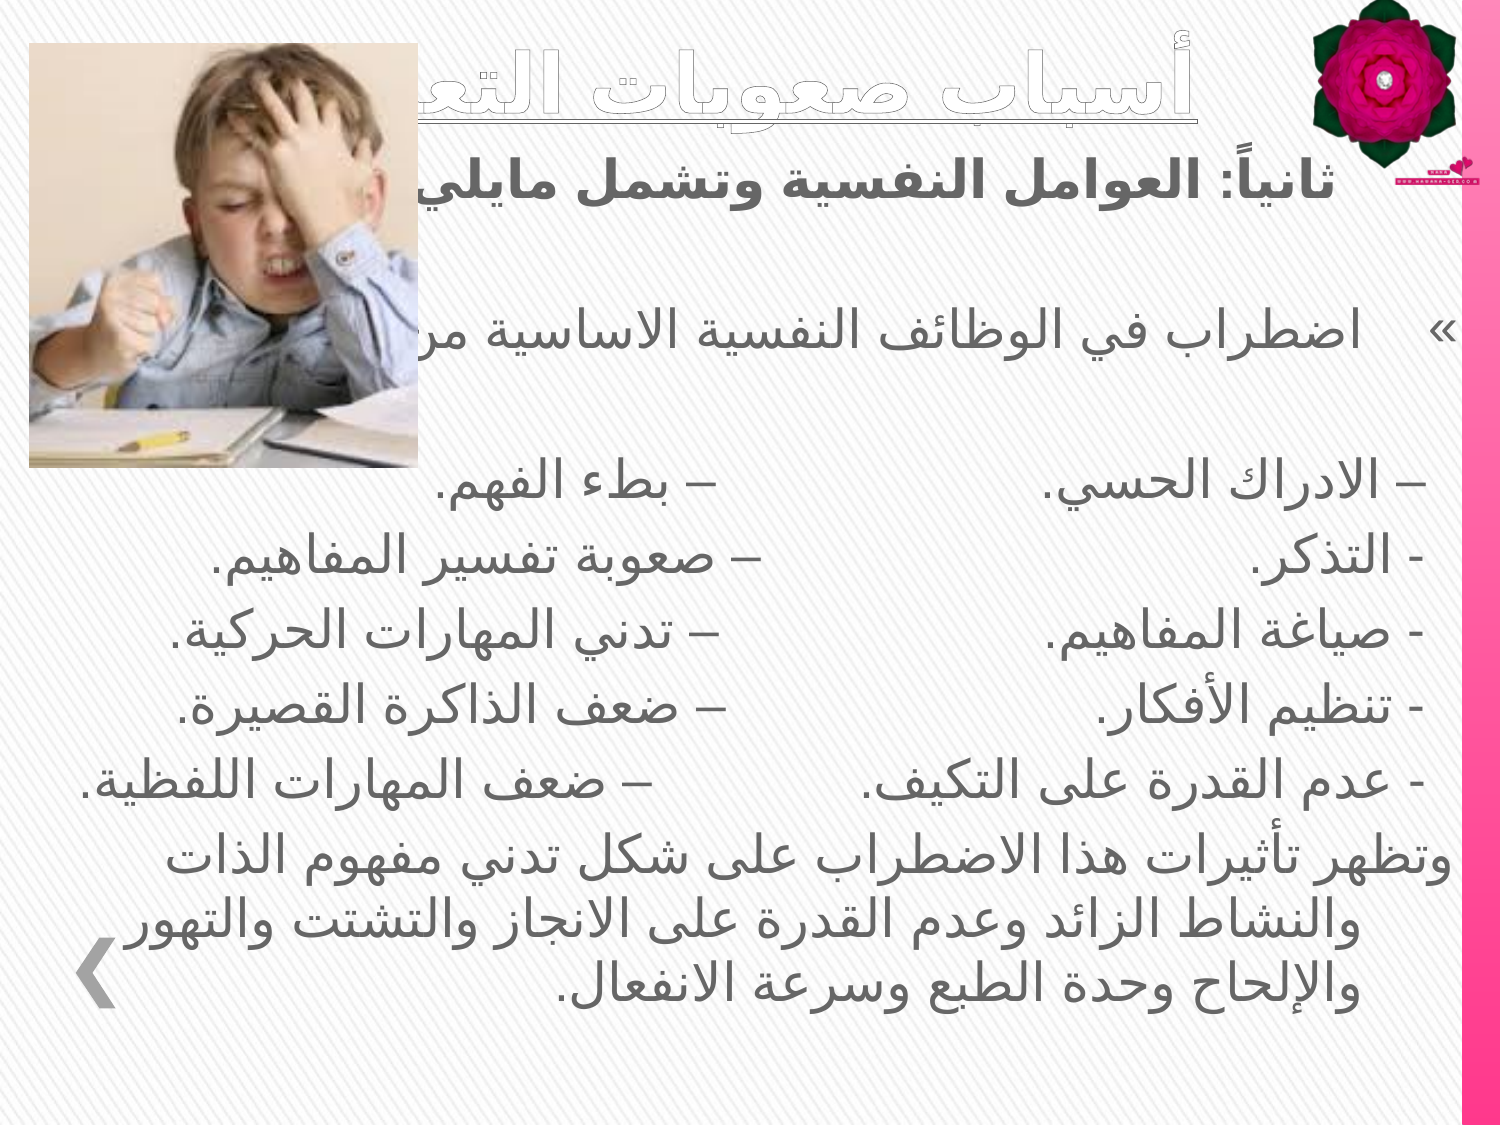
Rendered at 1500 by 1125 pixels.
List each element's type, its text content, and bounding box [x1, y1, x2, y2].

picture [0, 0, 1463, 1125]
title أسباب صعوبات التعلم: [49, 0, 1269, 137]
list ثانياً: العوامل النفسية وتشمل مايلي: اضطراب في الوظائف النفسية الاساسية من مثل: – الادراك الحسي. – بطء الفهم. - التذكر. – صعوبة تفسير المفاهيم. - صياغة المفاهيم. – تدني المهارات الحركية. - تنظيم الأفكار. – ضعف الذاكرة القصيرة. - عدم القدرة على التكيف. – ضعف المهارات اللفظية. وتظهر تأثيرات هذا الاضطراب على شكل تدني مفهوم الذات والنشاط الزائد وعدم القدرة على الانجاز والتشتت والتهور والإلحاح وحدة الطبع وسرعة الانفعال. [41, 137, 1471, 1035]
picture [1281, 0, 1488, 192]
